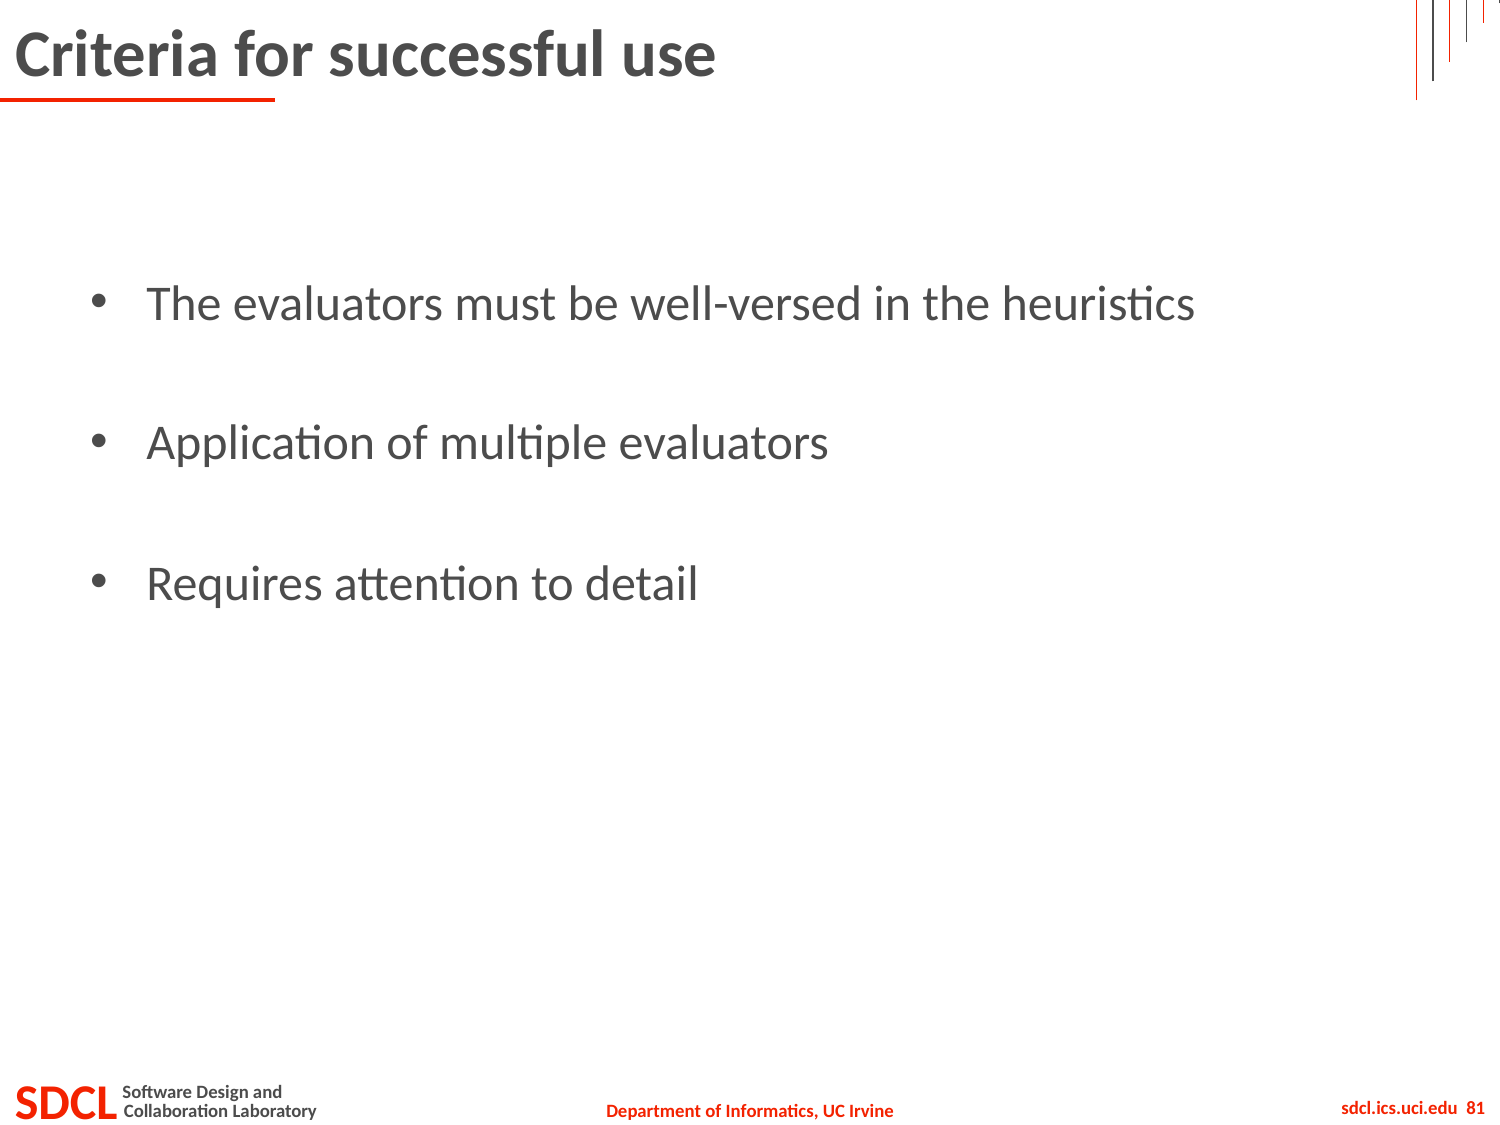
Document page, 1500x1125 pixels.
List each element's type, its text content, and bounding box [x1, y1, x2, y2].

title Criteria for successful use [0, 0, 1350, 100]
list The evaluators must be well-versed in the heuristics Application of multiple evaluators Requires attention to detail [75, 262, 1417, 1005]
